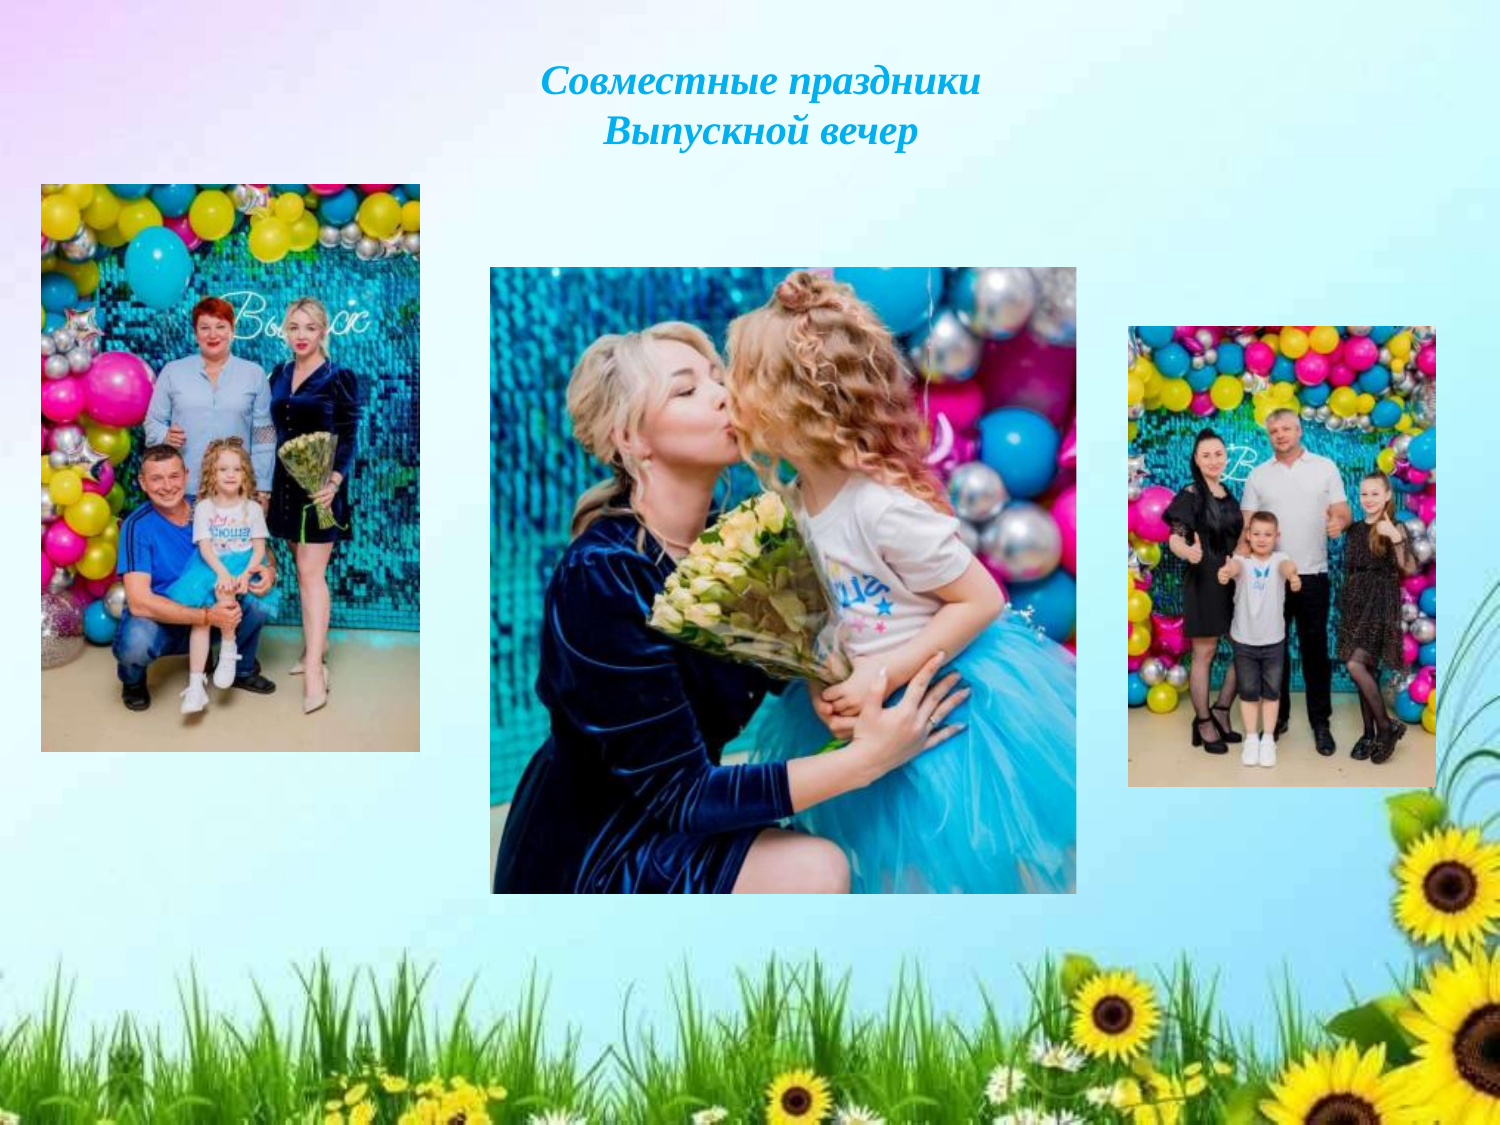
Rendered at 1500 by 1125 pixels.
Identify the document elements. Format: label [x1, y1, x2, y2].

picture [0, 0, 1500, 1125]
list [1127, 325, 1436, 788]
